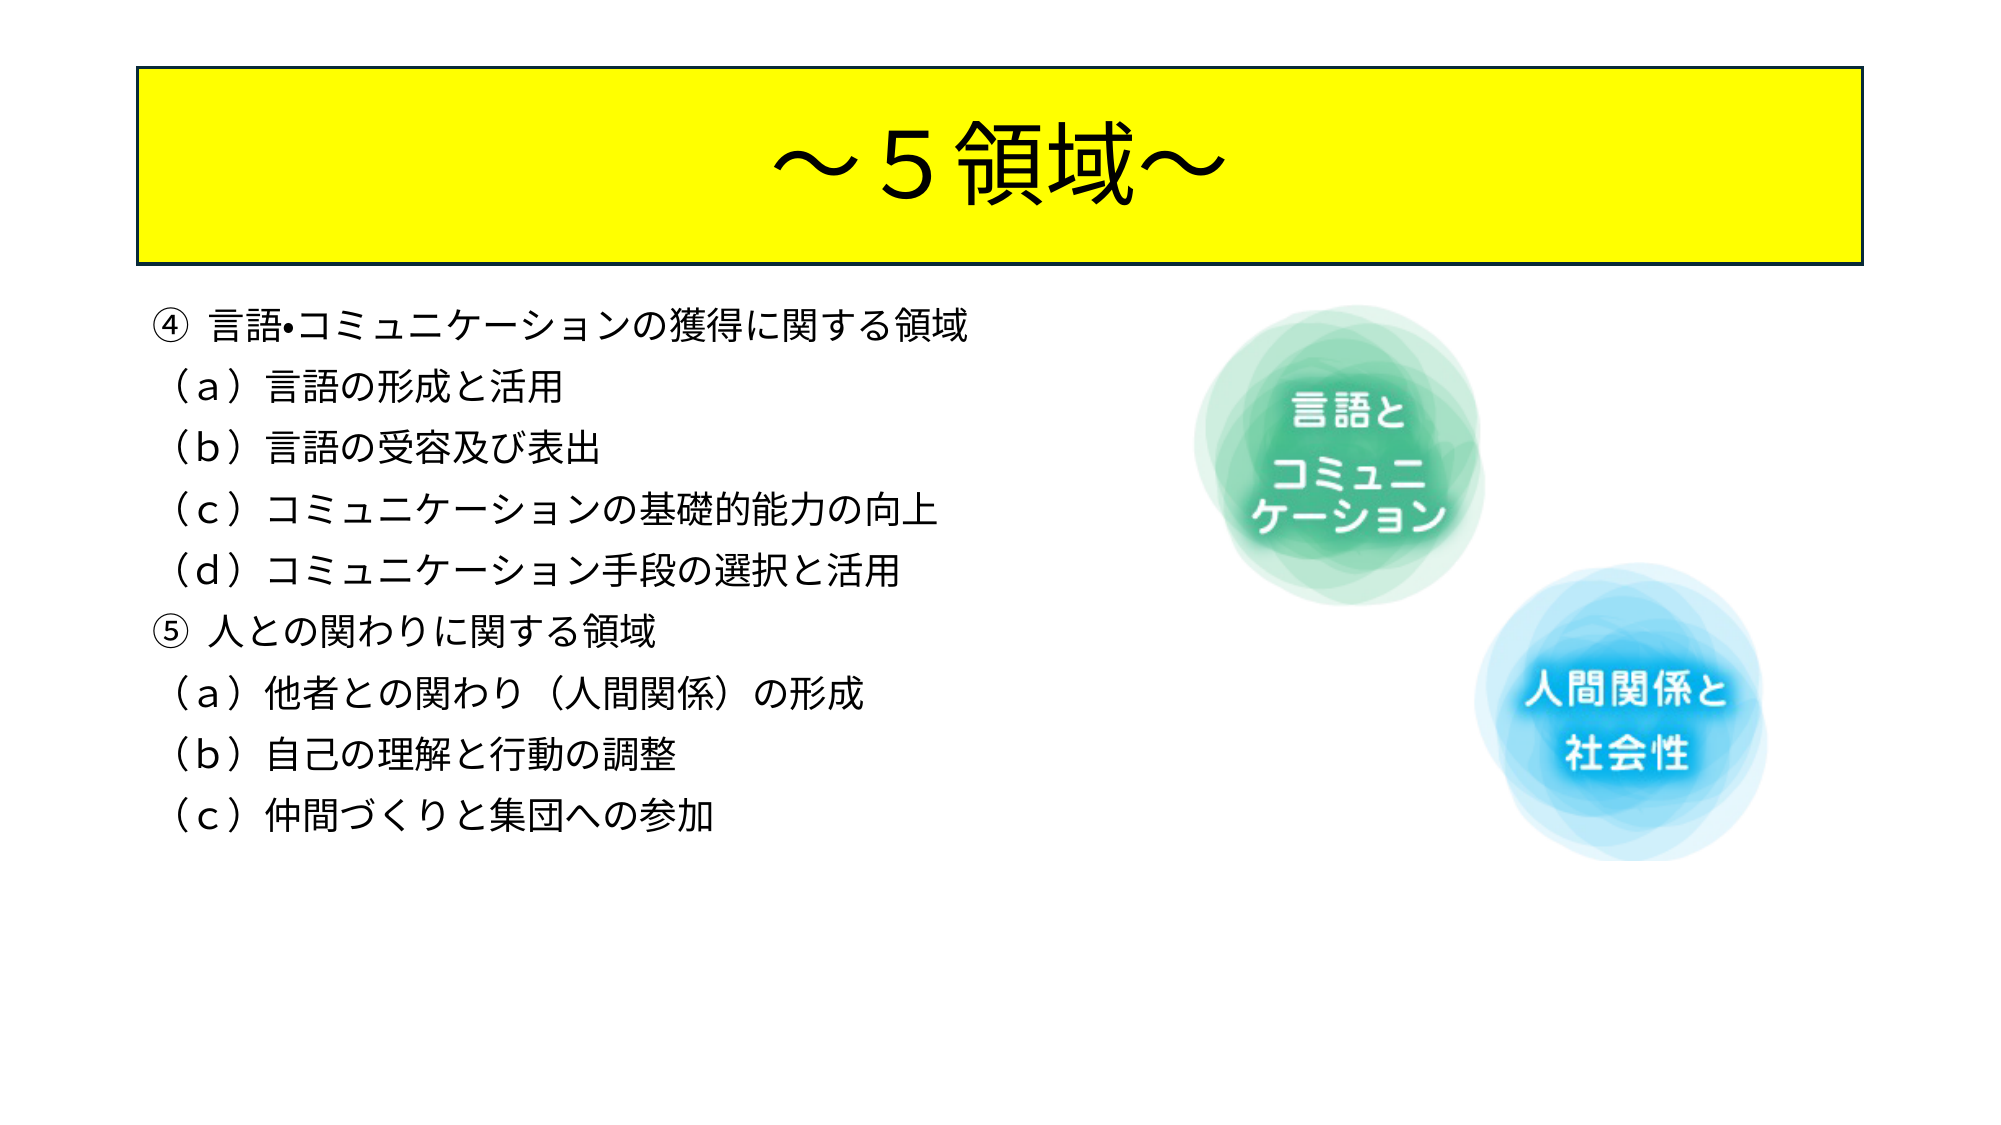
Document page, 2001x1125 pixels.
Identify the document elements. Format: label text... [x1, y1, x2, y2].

list ④ 言語・コミュニケーションの獲得に関する領域 （ａ）言語の形成と活用 （ｂ）言語の受容及び表出 （ｃ）コミュニケーションの基礎的能力の向上 （ｄ）コミュニケーション手段の選択と活用 ⑤ 人との関わりに関する領域 （ａ）他者との関わり（人間関係）の形成 （ｂ）自己の理解と行動の調整 （ｃ）仲間づくりと集団への参加 [137, 299, 1863, 1014]
picture [1179, 304, 1799, 862]
title ～５領域～ [137, 59, 1863, 278]
